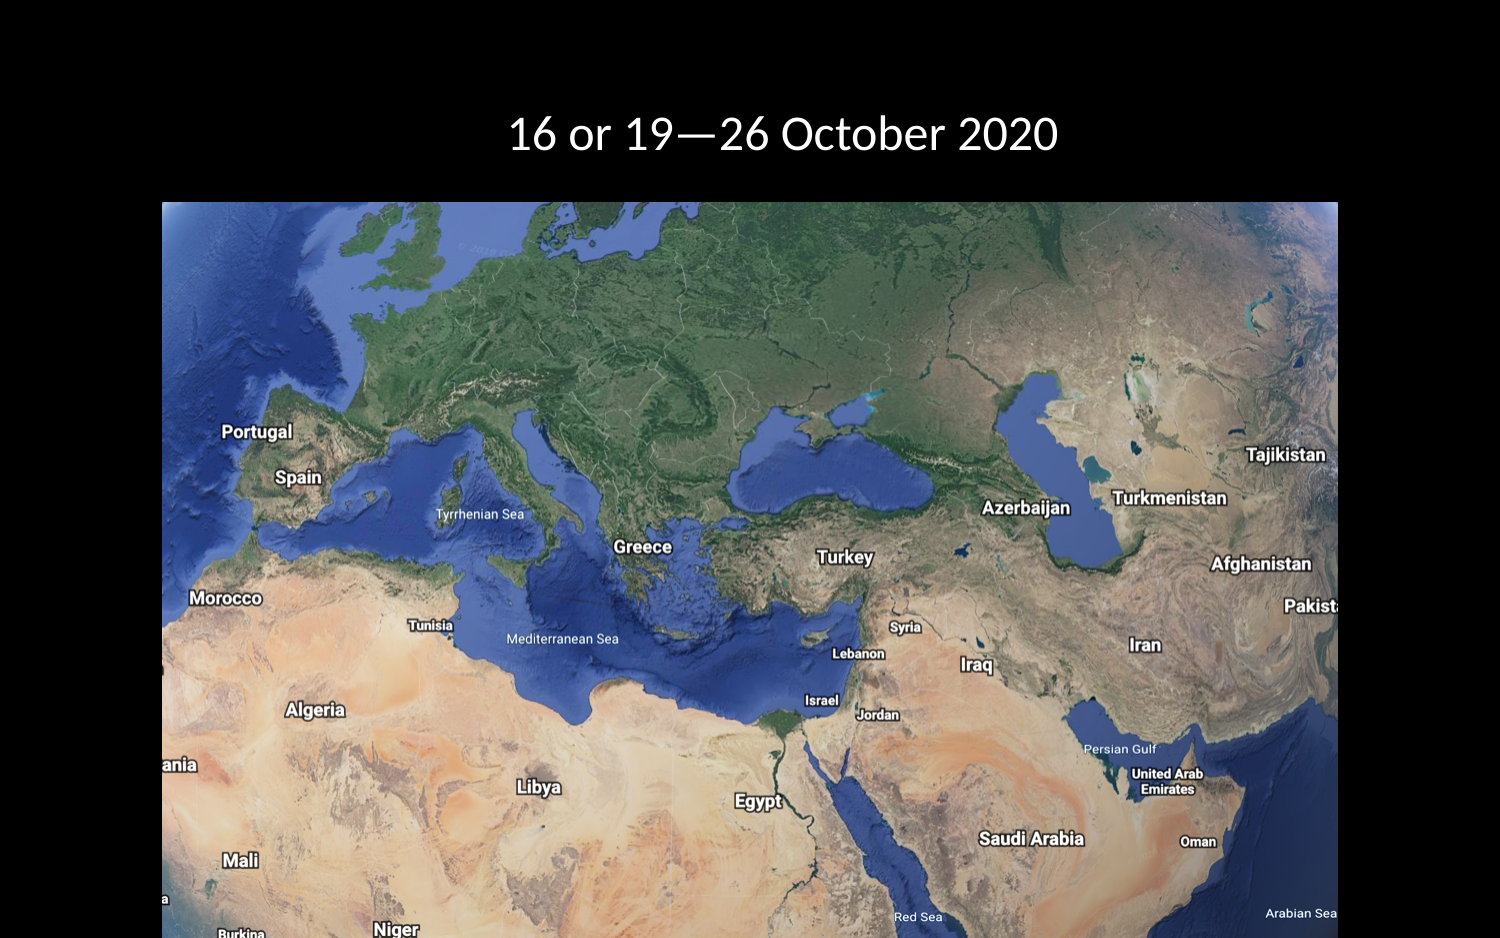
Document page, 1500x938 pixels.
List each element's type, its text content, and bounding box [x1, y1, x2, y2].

picture [162, 202, 1338, 938]
text_box 16 or 19—26 October 2020 [430, 93, 1135, 169]
